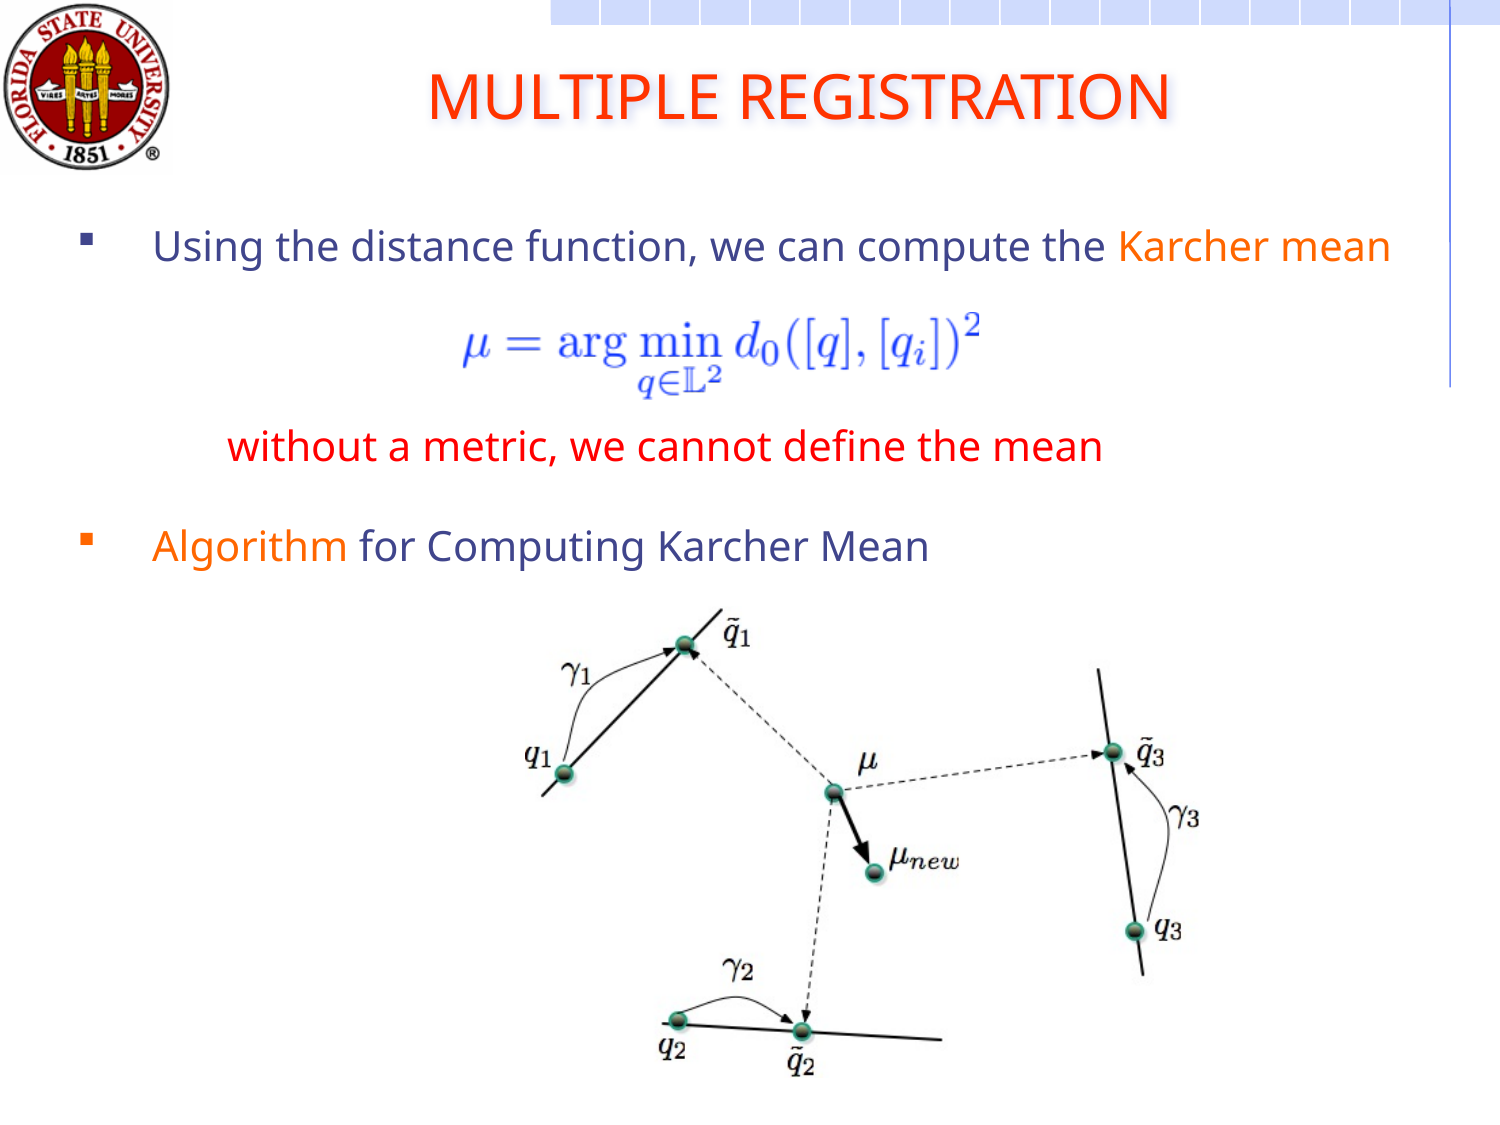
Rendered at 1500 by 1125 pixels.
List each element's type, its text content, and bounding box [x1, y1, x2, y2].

text_box MULTIPLE REGISTRATION [177, 50, 1475, 140]
text_box Using the distance function, we can compute the Karcher mean without a metric, we cannot define the mean Algorithm for Computing Karcher Mean [62, 162, 1500, 628]
picture [462, 312, 980, 401]
picture [524, 605, 1201, 1079]
picture [0, 0, 173, 176]
